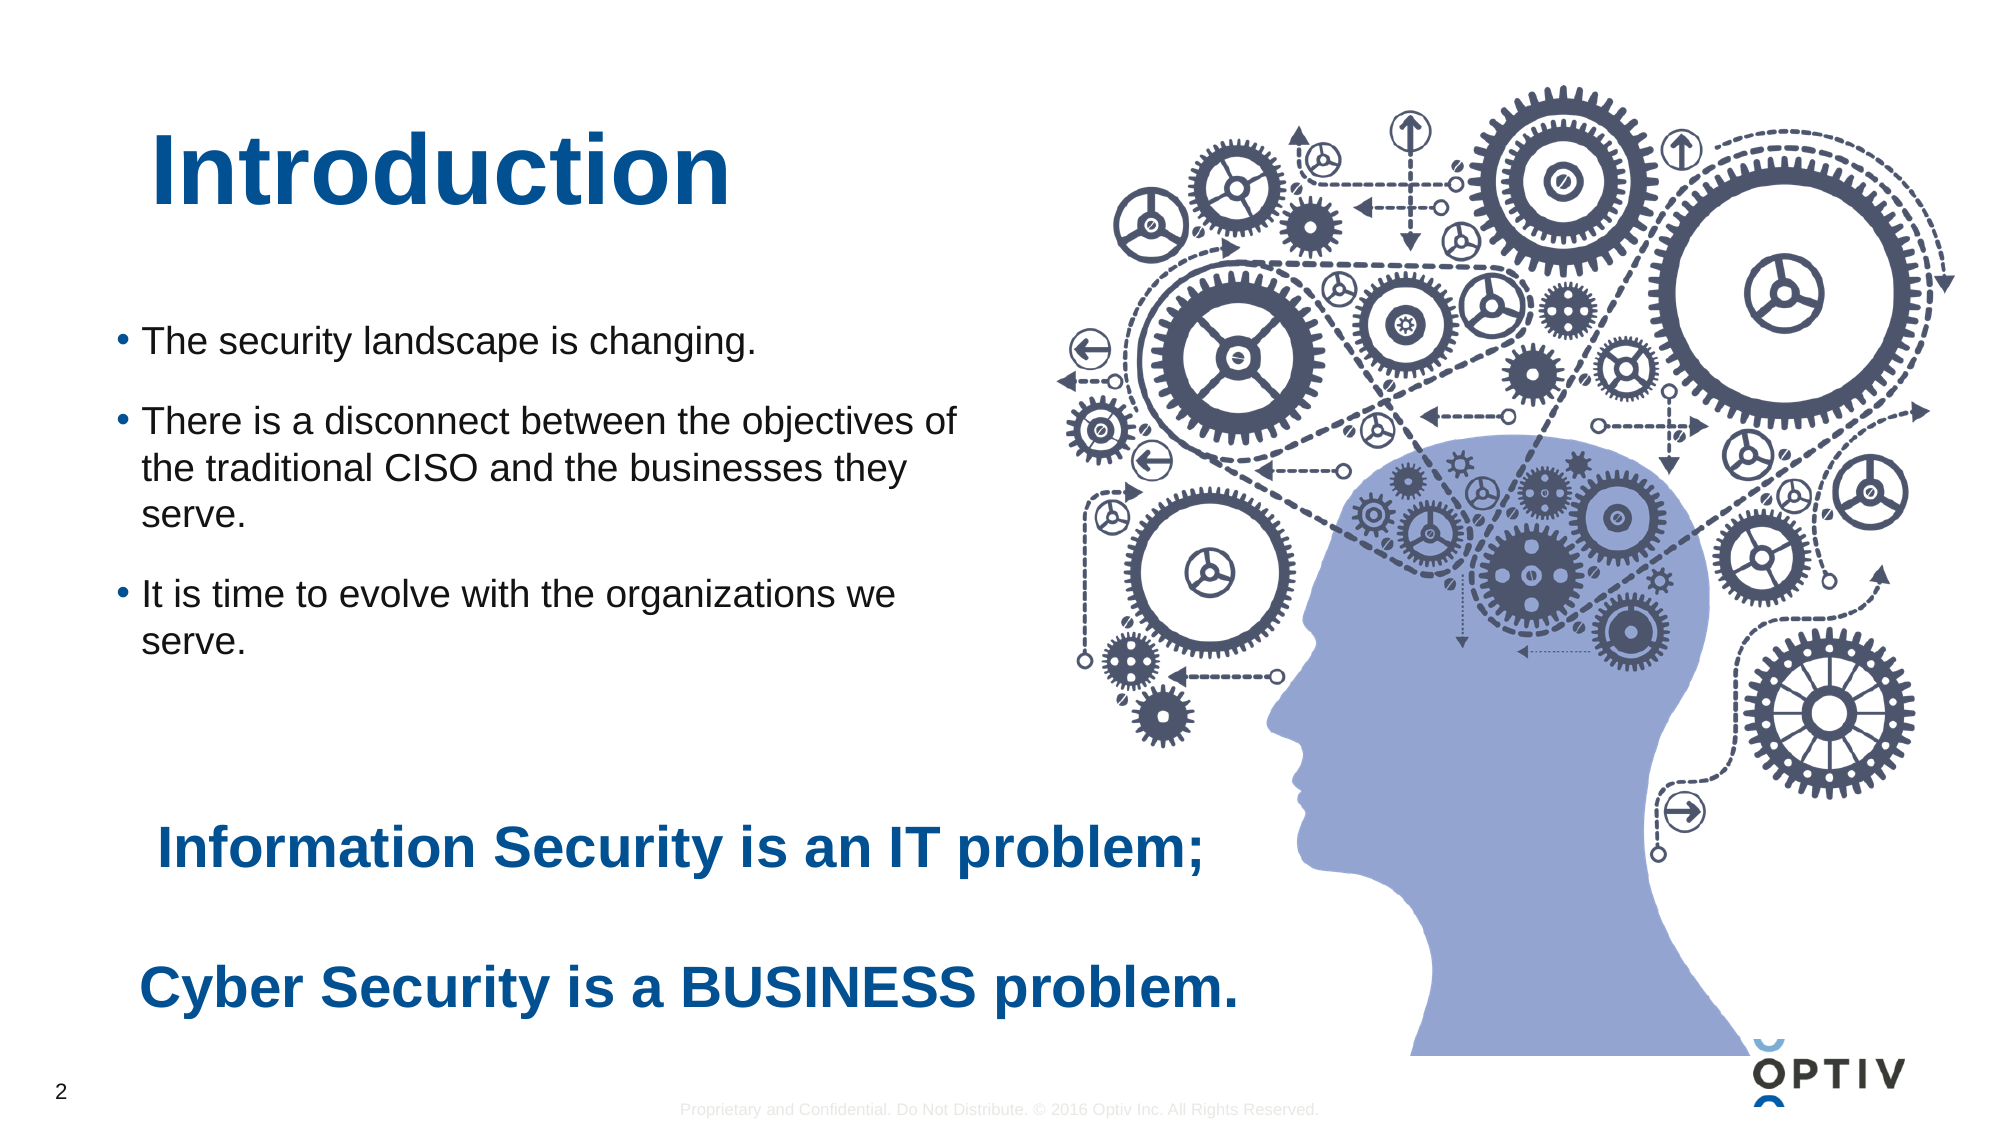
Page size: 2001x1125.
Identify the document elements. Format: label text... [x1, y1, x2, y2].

title Introduction [150, 97, 1051, 248]
text_box Information Security is an IT problem; Cyber Security is a BUSINESS problem. [0, 801, 1051, 934]
list The security landscape is changing. There is a disconnect between the objectives of the traditional CISO and the businesses they serve. It is time to evolve with the organizations we serve. [116, 172, 1000, 801]
picture [1056, 84, 1955, 1107]
